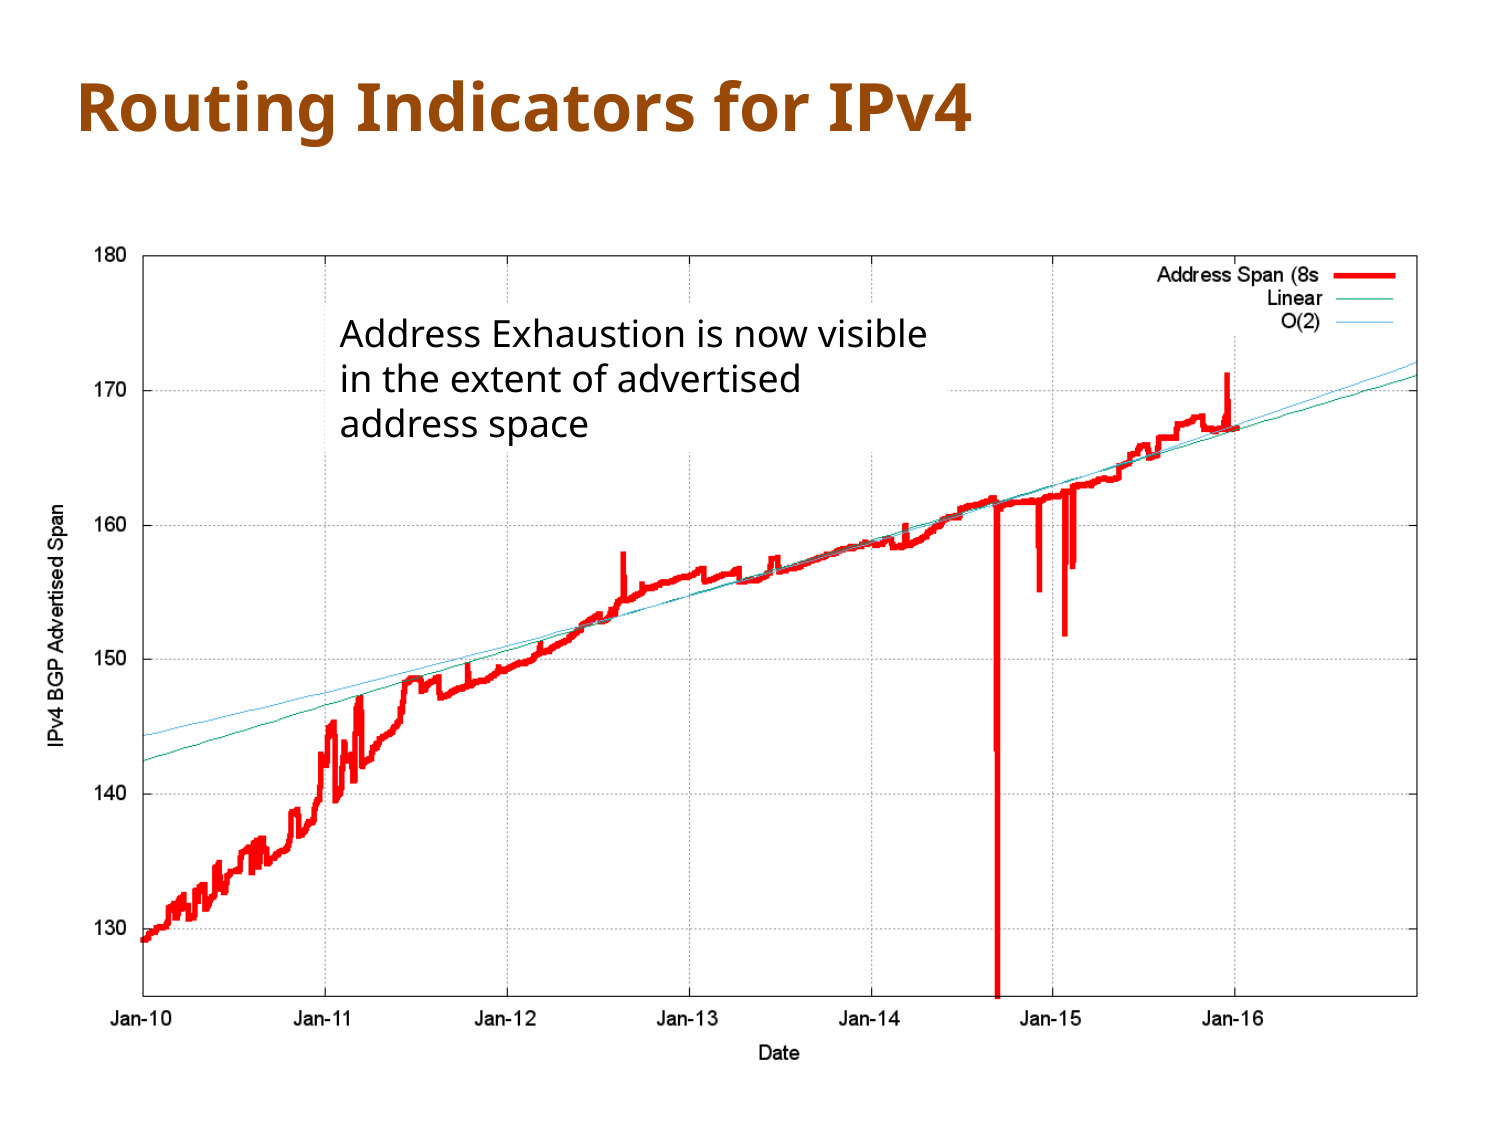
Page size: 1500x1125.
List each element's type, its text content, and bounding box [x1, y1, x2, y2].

title Routing Indicators for IPv4 [75, 11, 1425, 199]
picture [40, 231, 1454, 1071]
